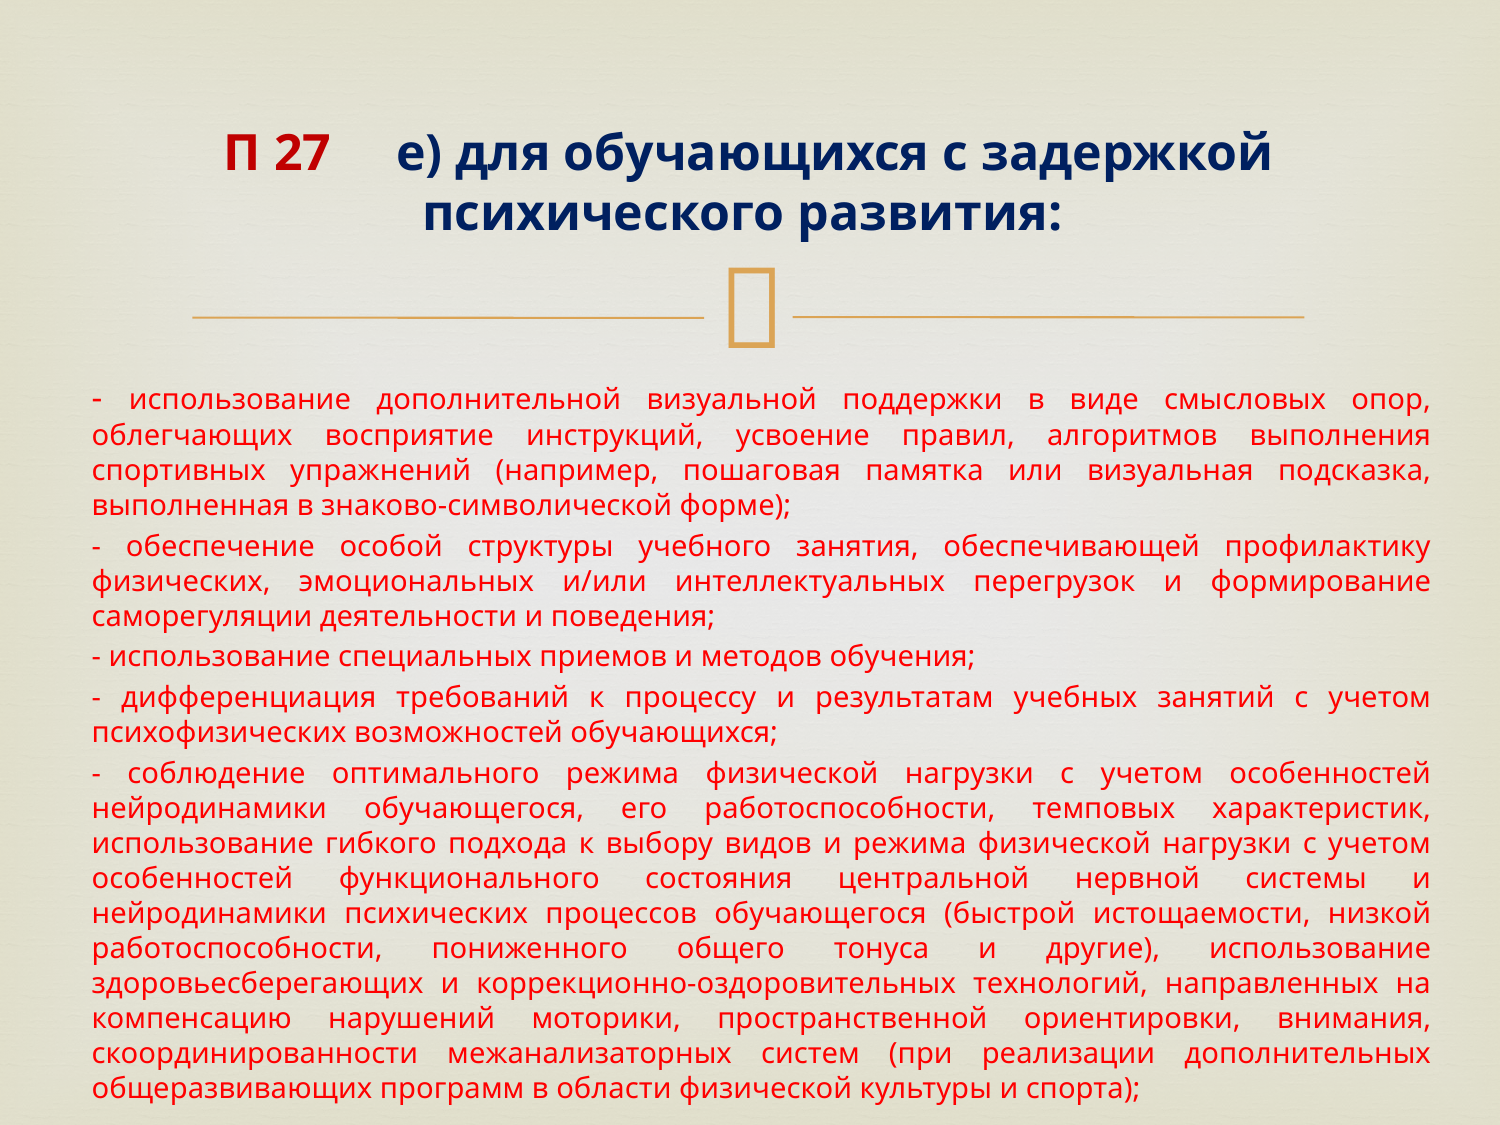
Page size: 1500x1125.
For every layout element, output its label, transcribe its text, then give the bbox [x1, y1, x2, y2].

title П 27 е) для обучающихся с задержкой психического развития: [112, 93, 1386, 267]
list - использование дополнительной визуальной поддержки в виде смысловых опор, облегчающих восприятие инструкций, усвоение правил, алгоритмов выполнения спортивных упражнений (например, пошаговая памятка или визуальная подсказка, выполненная в знаково-символической форме); - обеспечение особой структуры учебного занятия, обеспечивающей профилактику физических, эмоциональных и/или интеллектуальных перегрузок и формирование саморегуляции деятельности и поведения; - использование специальных приемов и методов обучения; - дифференциация требований к процессу и результатам учебных занятий с учетом психофизических возможностей обучающихся; - соблюдение оптимального режима физической нагрузки с учетом особенностей нейродинамики обучающегося, его работоспособности, темповых характеристик, использование гибкого подхода к выбору видов и режима физической нагрузки с учетом особенностей функционального состояния центральной нервной системы и нейродинамики психических процессов обучающегося (быстрой истощаемости, низкой работоспособности, пониженного общего тонуса и другие), использование здоровьесберегающих и коррекционно-оздоровительных технологий, направленных на компенсацию нарушений моторики, пространственной ориентировки, внимания, скоординированности межанализаторных систем (при реализации дополнительных общеразвивающих программ в области физической культуры и спорта); [76, 368, 1447, 1005]
